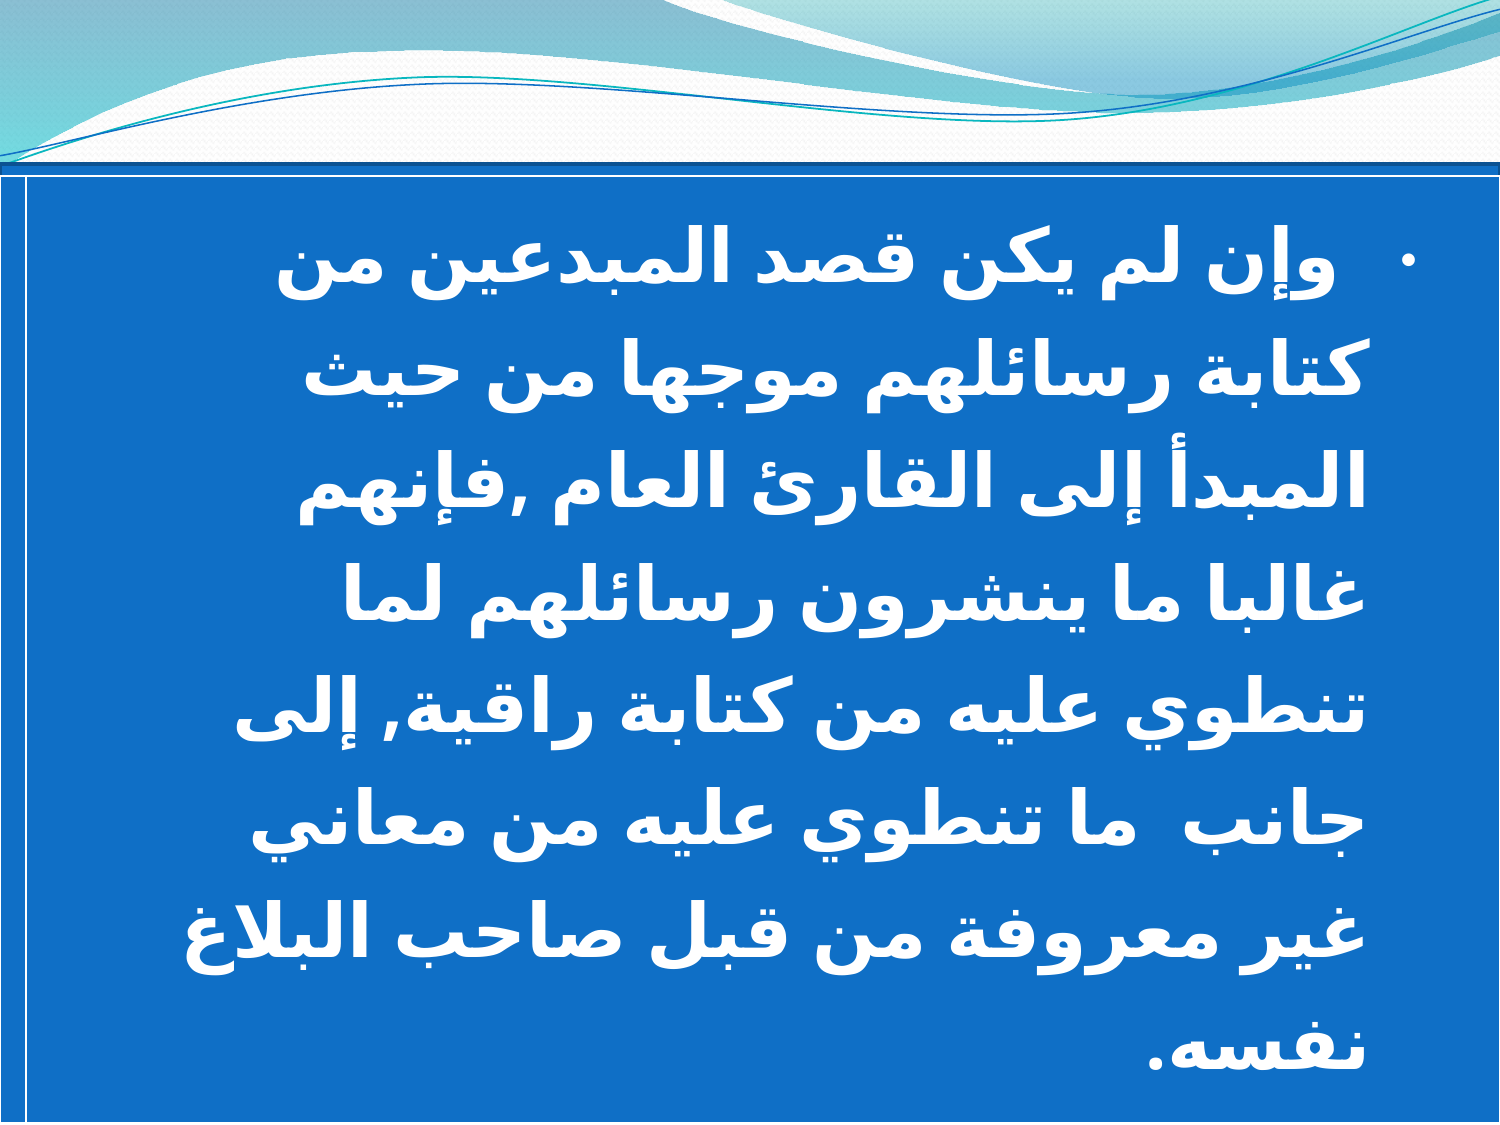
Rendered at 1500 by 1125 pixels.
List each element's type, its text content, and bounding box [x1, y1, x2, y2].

table_header وإن لم يكن قصد المبدعين من كتابة رسائلهم موجها من حيث المبدأ إلى القارئ العام ,فإنهم غالبا ما ينشرون رسائلهم لما تنطوي عليه من كتابة راقية, إلى جانب ما تنطوي عليه من معاني غير معروفة من قبل صاحب البلاغ نفسه. [27, 177, 1499, 1122]
table_header [1, 177, 25, 1122]
list [0, 162, 1500, 175]
